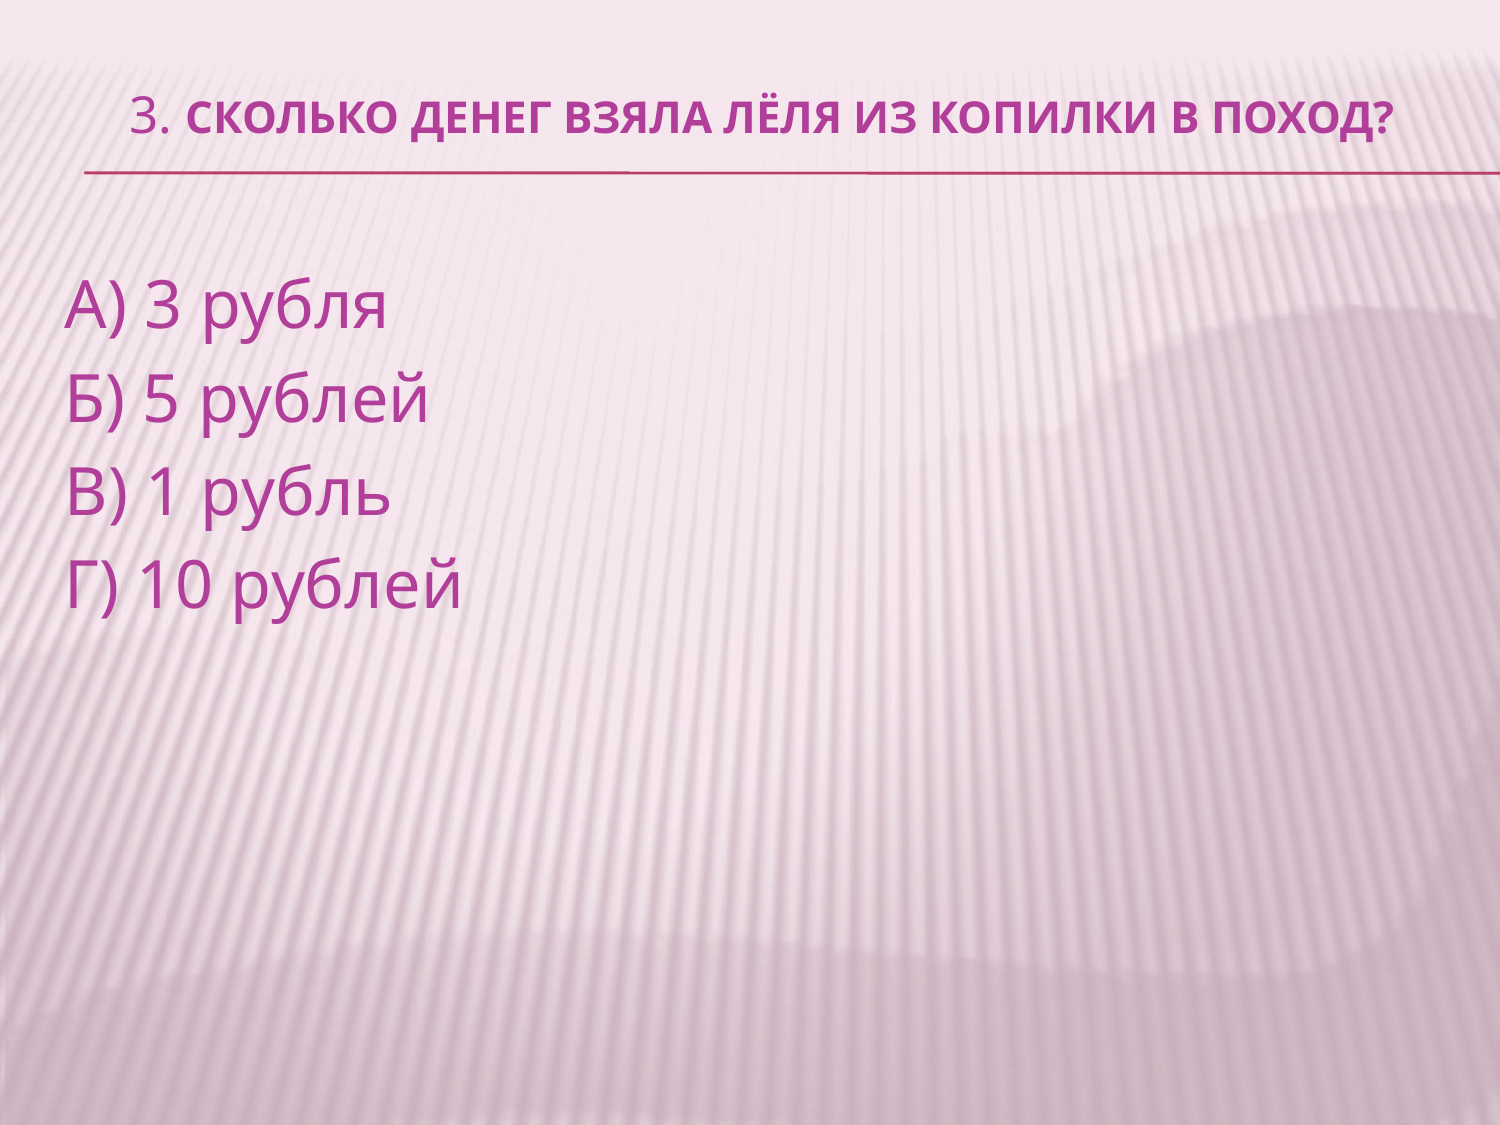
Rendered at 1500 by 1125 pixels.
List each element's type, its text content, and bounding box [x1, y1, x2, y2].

list А) 3 рубля Б) 5 рублей В) 1 рубль Г) 10 рублей [50, 254, 1475, 998]
title 3. Сколько денег взяла Лёля из копилки в поход? [50, 75, 1475, 213]
